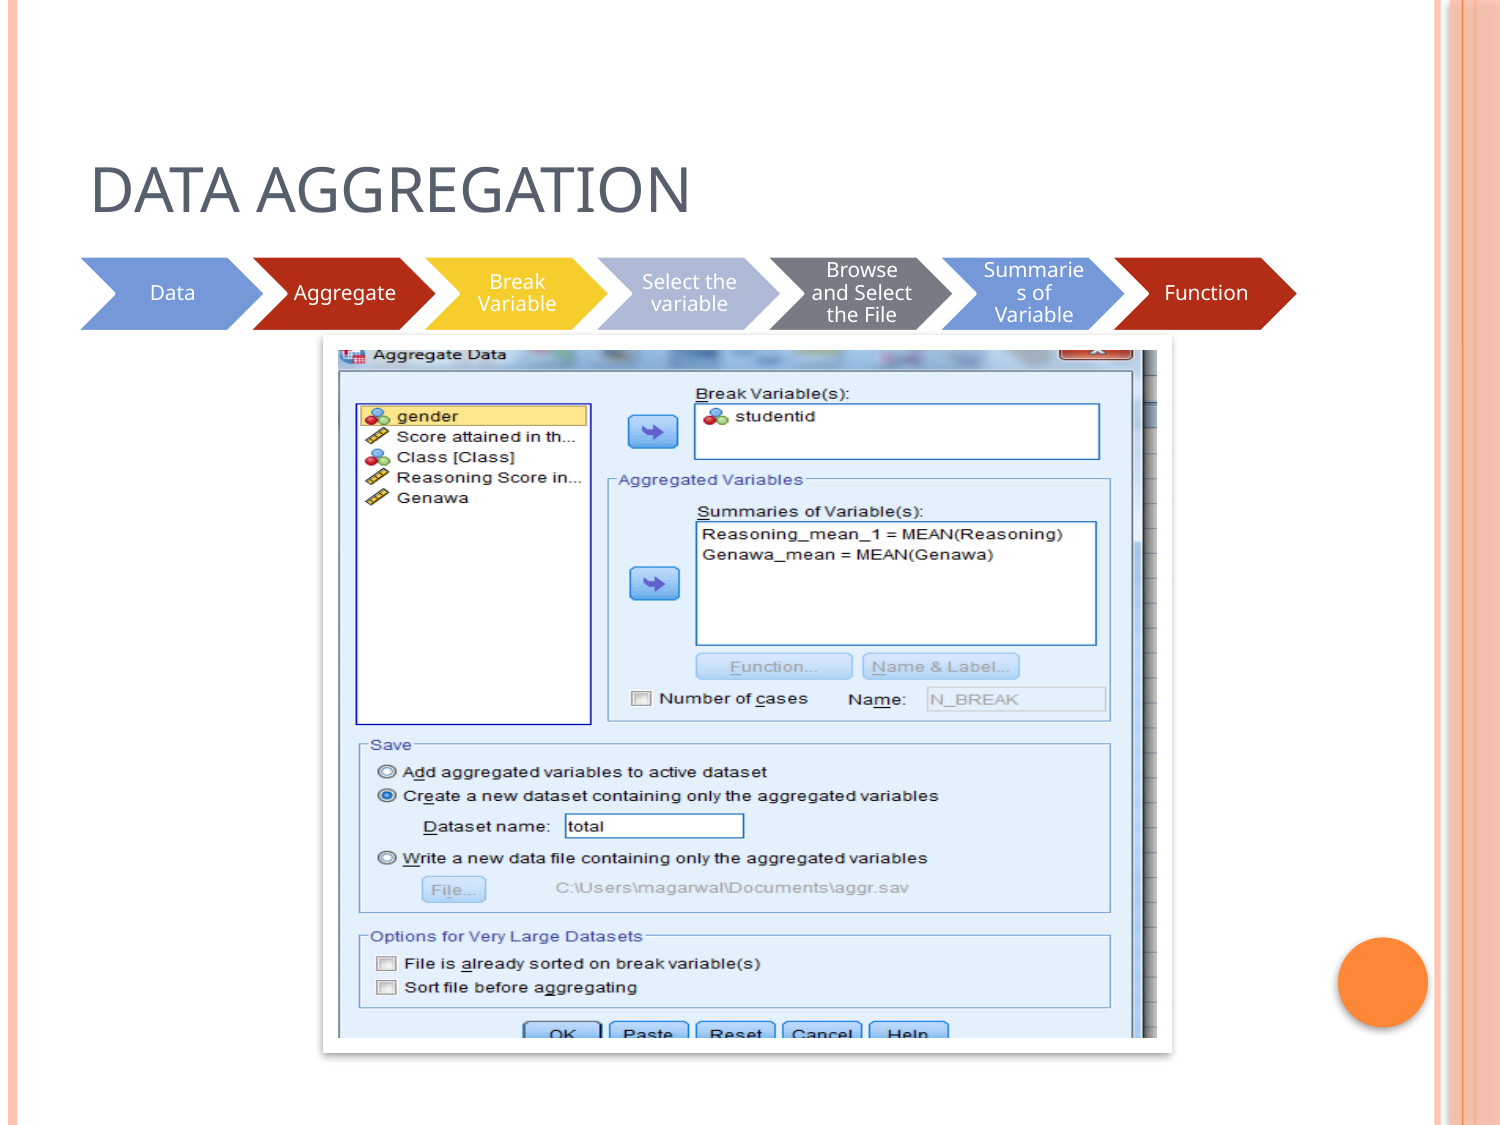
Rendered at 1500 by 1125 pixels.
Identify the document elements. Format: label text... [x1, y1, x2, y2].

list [74, 224, 1301, 363]
picture [336, 349, 1158, 1039]
title Data Aggregation [75, 45, 1300, 222]
